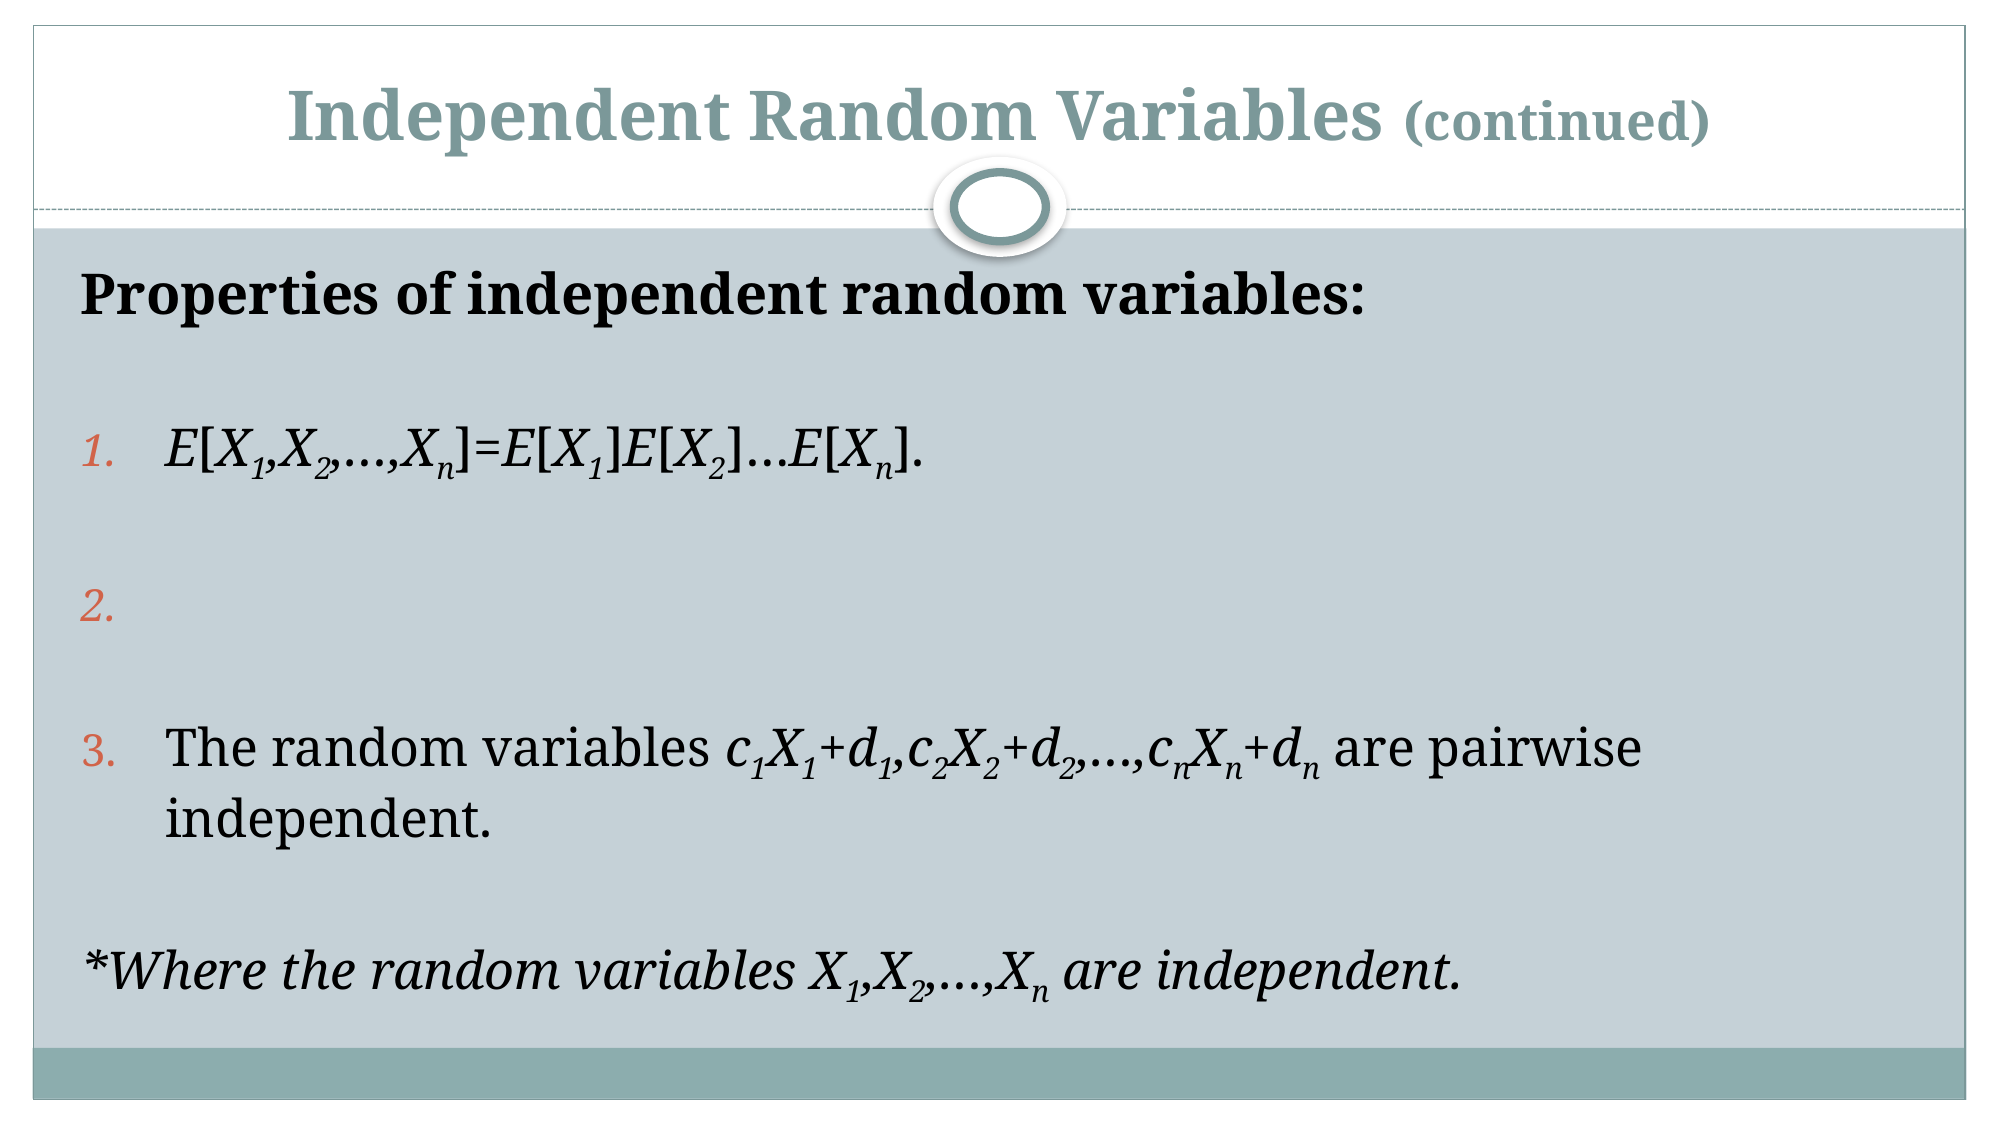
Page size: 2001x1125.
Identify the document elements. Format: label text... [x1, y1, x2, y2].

title Independent Random Variables (continued) [66, 37, 1933, 162]
